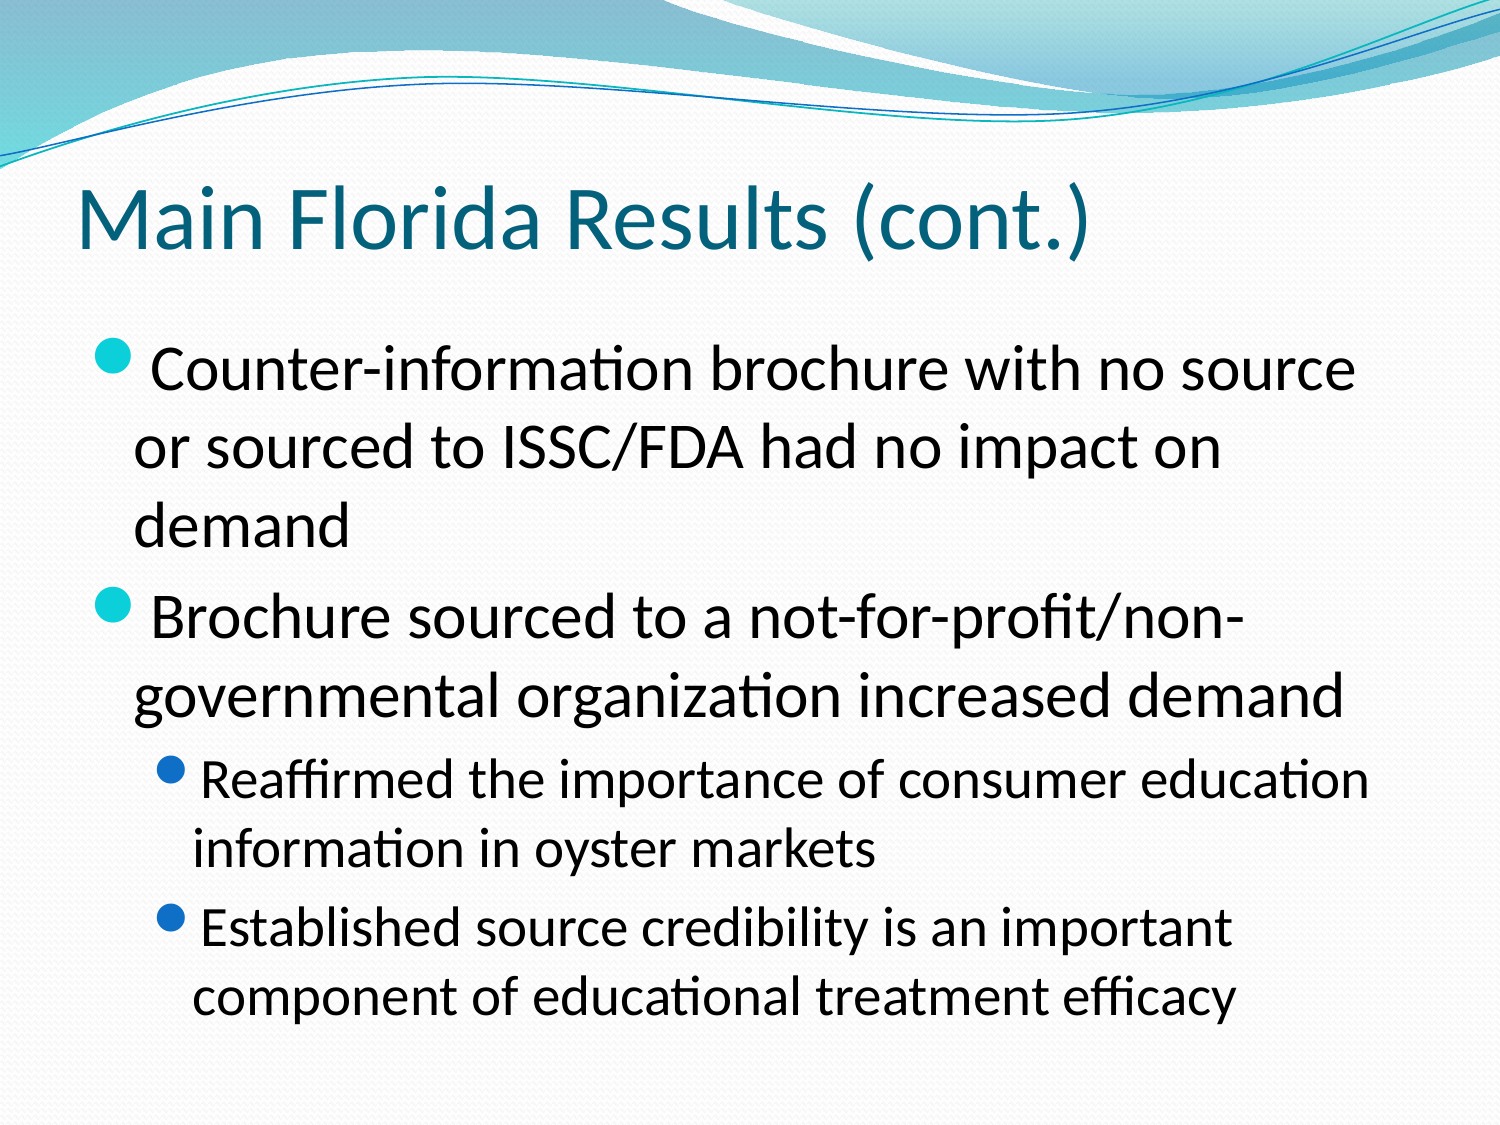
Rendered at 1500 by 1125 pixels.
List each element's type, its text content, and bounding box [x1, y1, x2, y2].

title Main Florida Results (cont.) [75, 115, 1425, 303]
list Counter-information brochure with no source or sourced to ISSC/FDA had no impact on demand Brochure sourced to a not-for-profit/non-governmental organization increased demand Reaffirmed the importance of consumer education information in oyster markets Established source credibility is an important component of educational treatment efficacy [75, 317, 1425, 1038]
